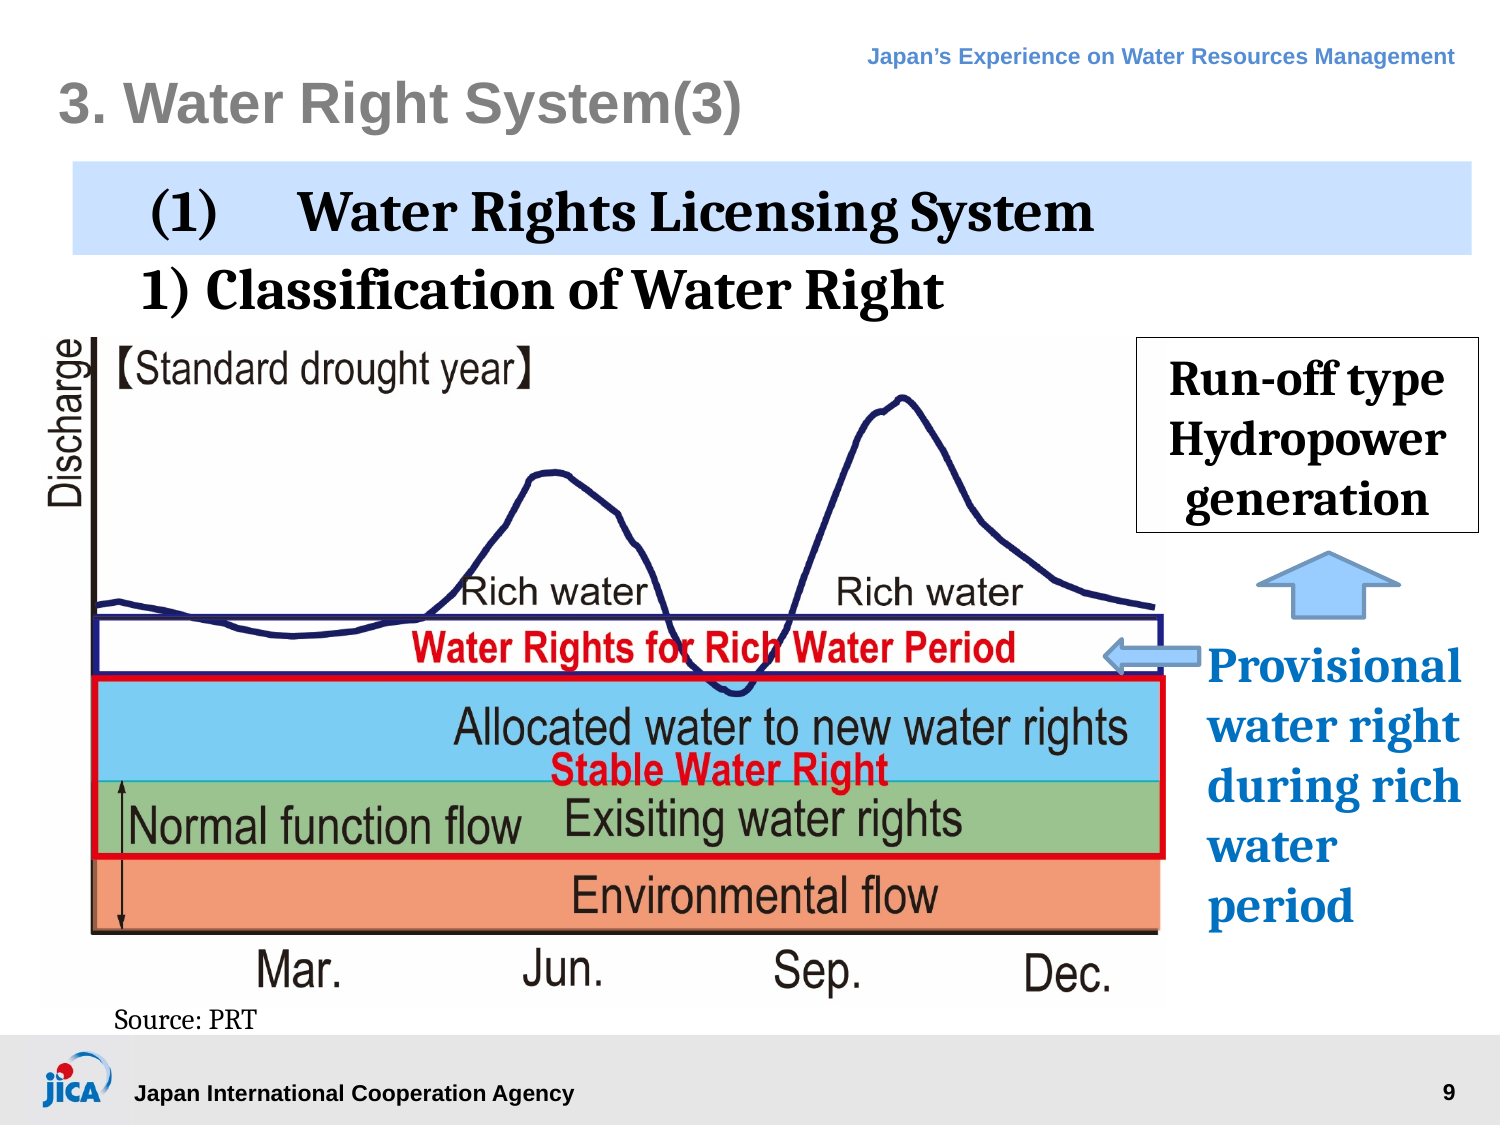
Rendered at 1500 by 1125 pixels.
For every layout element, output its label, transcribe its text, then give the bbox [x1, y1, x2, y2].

picture [26, 1035, 133, 1125]
text_box (1) Water Rights Licensing System [72, 161, 1472, 255]
title 3. Water Right System(3) [59, 41, 1409, 160]
text_box 1) Classification of Water Right [128, 255, 1340, 329]
text_box [1255, 550, 1402, 620]
text_box Source: PRT [100, 1016, 296, 1043]
text_box Provisional water right during rich water period [1192, 624, 1496, 940]
text_box [1171, 645, 1202, 667]
picture [40, 337, 1167, 1007]
text_box Run-off type Hydropower generation [1167, 337, 1479, 533]
